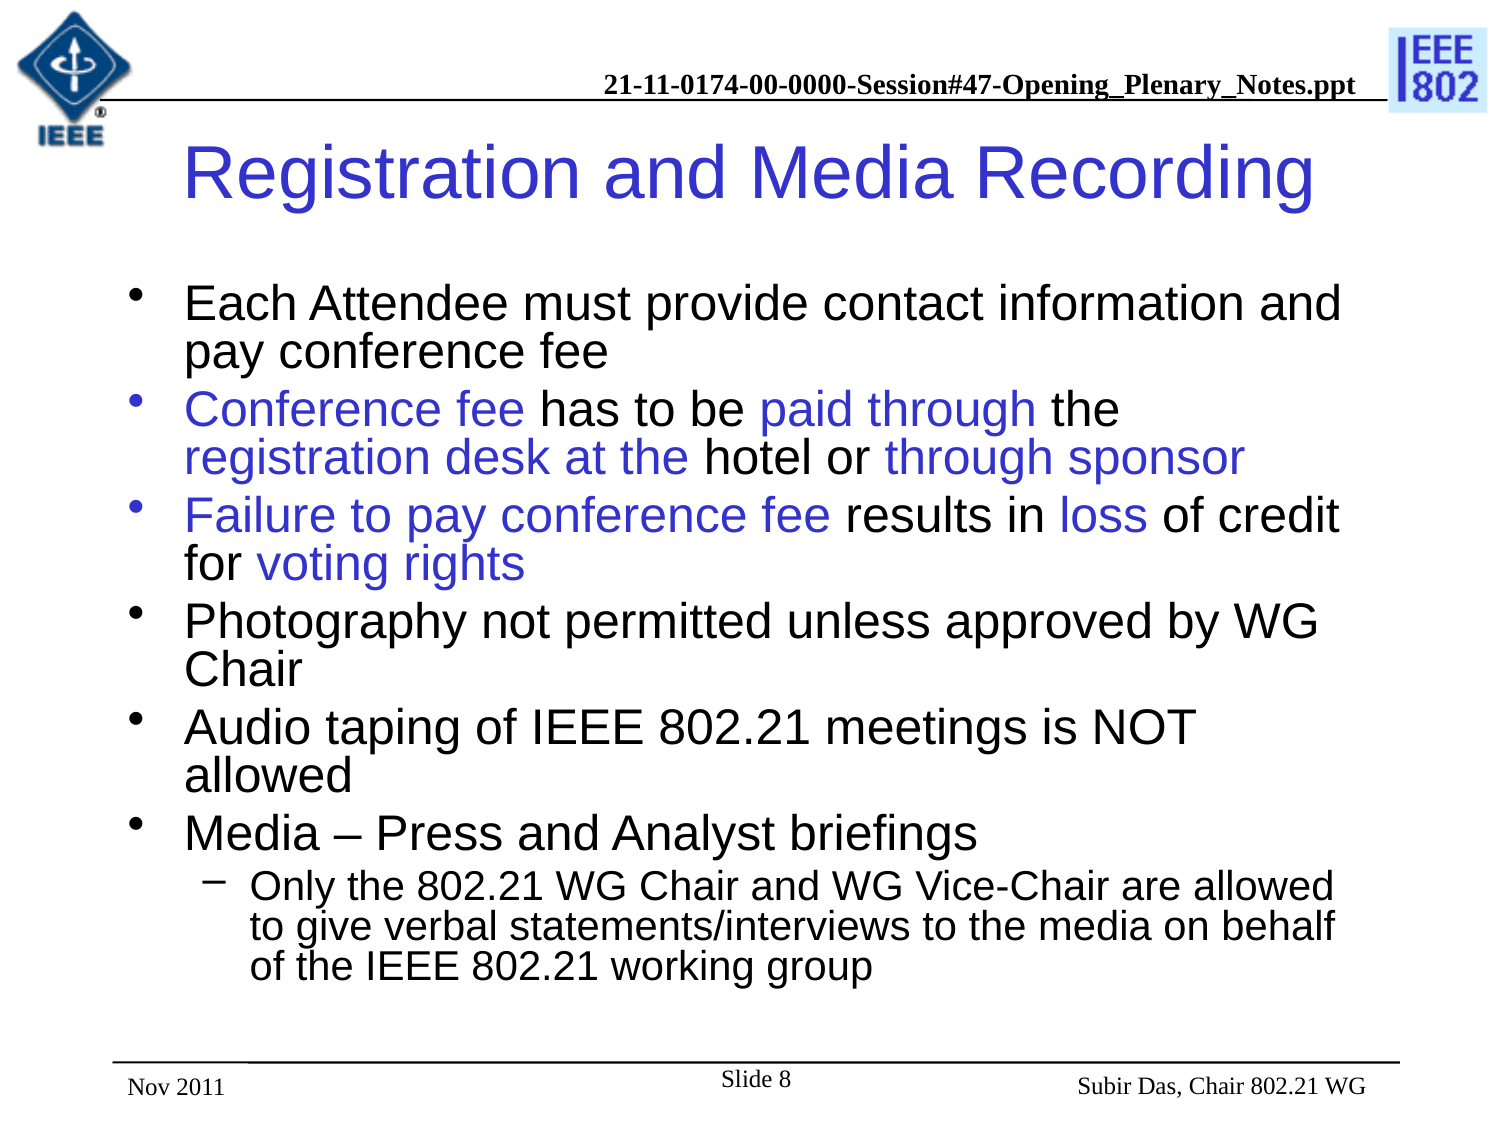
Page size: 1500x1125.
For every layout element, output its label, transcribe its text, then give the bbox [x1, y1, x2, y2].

slide_number Slide 8 [712, 1061, 800, 1093]
text_box Subir Das, Chair 802.21 WG [1050, 1062, 1412, 1106]
list Each Attendee must provide contact information and pay conference fee Conference fee has to be paid through the registration desk at the hotel or through sponsor Failure to pay conference fee results in loss of credit for voting rights Photography not permitted unless approved by WG Chair Audio taping of IEEE 802.21 meetings is NOT allowed Media – Press and Analyst briefings Only the 802.21 WG Chair and WG Vice-Chair are allowed to give verbal statements/interviews to the media on behalf of the IEEE 802.21 working group [112, 274, 1388, 1026]
picture [1374, 9, 1499, 138]
picture [12, 9, 137, 150]
title Registration and Media Recording [112, 112, 1388, 226]
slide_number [112, 1062, 363, 1098]
